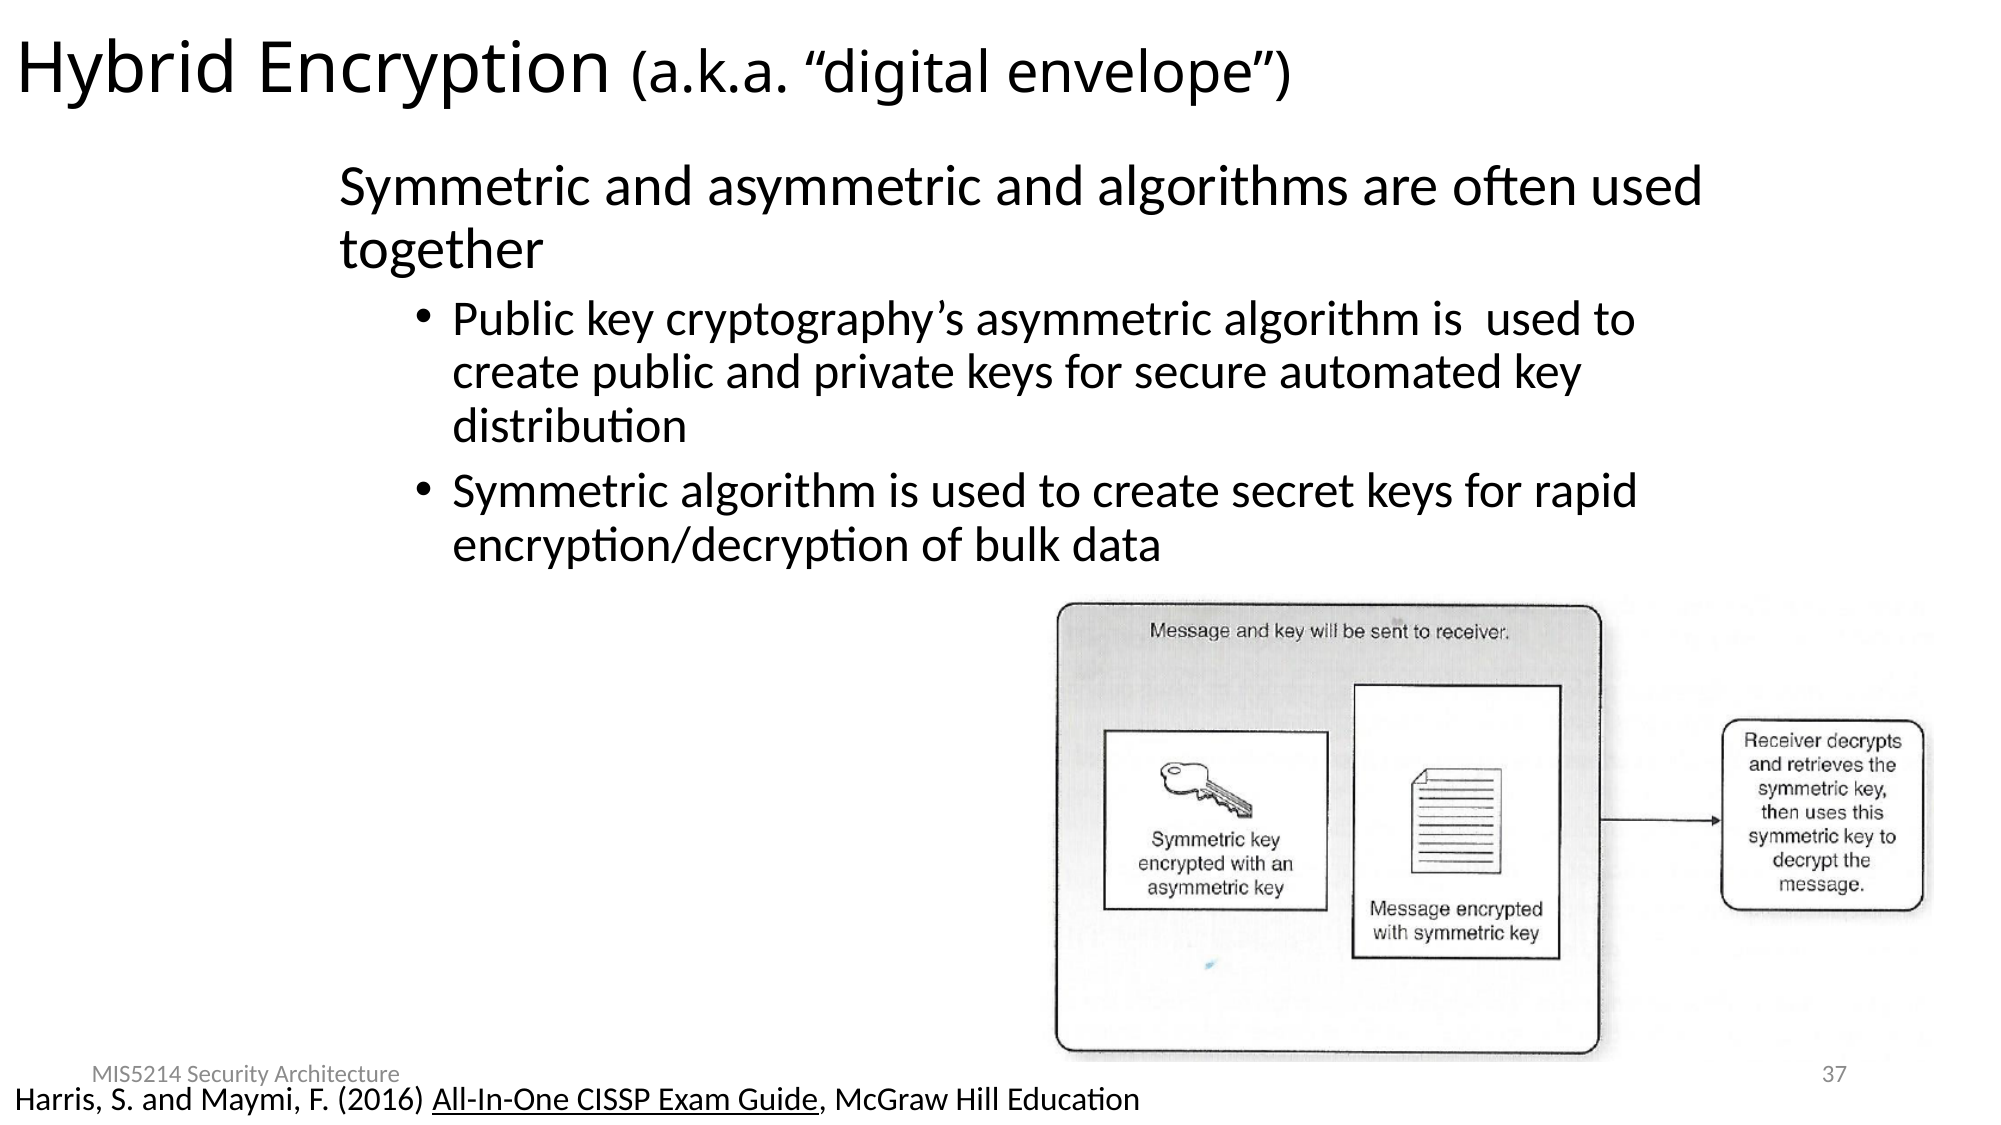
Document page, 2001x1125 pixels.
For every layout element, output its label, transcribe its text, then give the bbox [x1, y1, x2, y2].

title Hybrid Encryption (a.k.a. “digital envelope”) [0, 0, 1350, 142]
footer MIS5214 Security Architecture [76, 1042, 752, 1103]
picture [1039, 593, 1934, 1062]
list Symmetric and asymmetric and algorithms are often used together Public key cryptography’s asymmetric algorithm is used to create public and private keys for secure automated key distribution Symmetric algorithm is used to create secret keys for rapid encryption/decryption of bulk data [324, 148, 1738, 1005]
slide_number 37 [1412, 1062, 1863, 1103]
text_box Harris, S. and Maymi, F. (2016) All-In-One CISSP Exam Guide, McGraw Hill Education [0, 1069, 1392, 1125]
